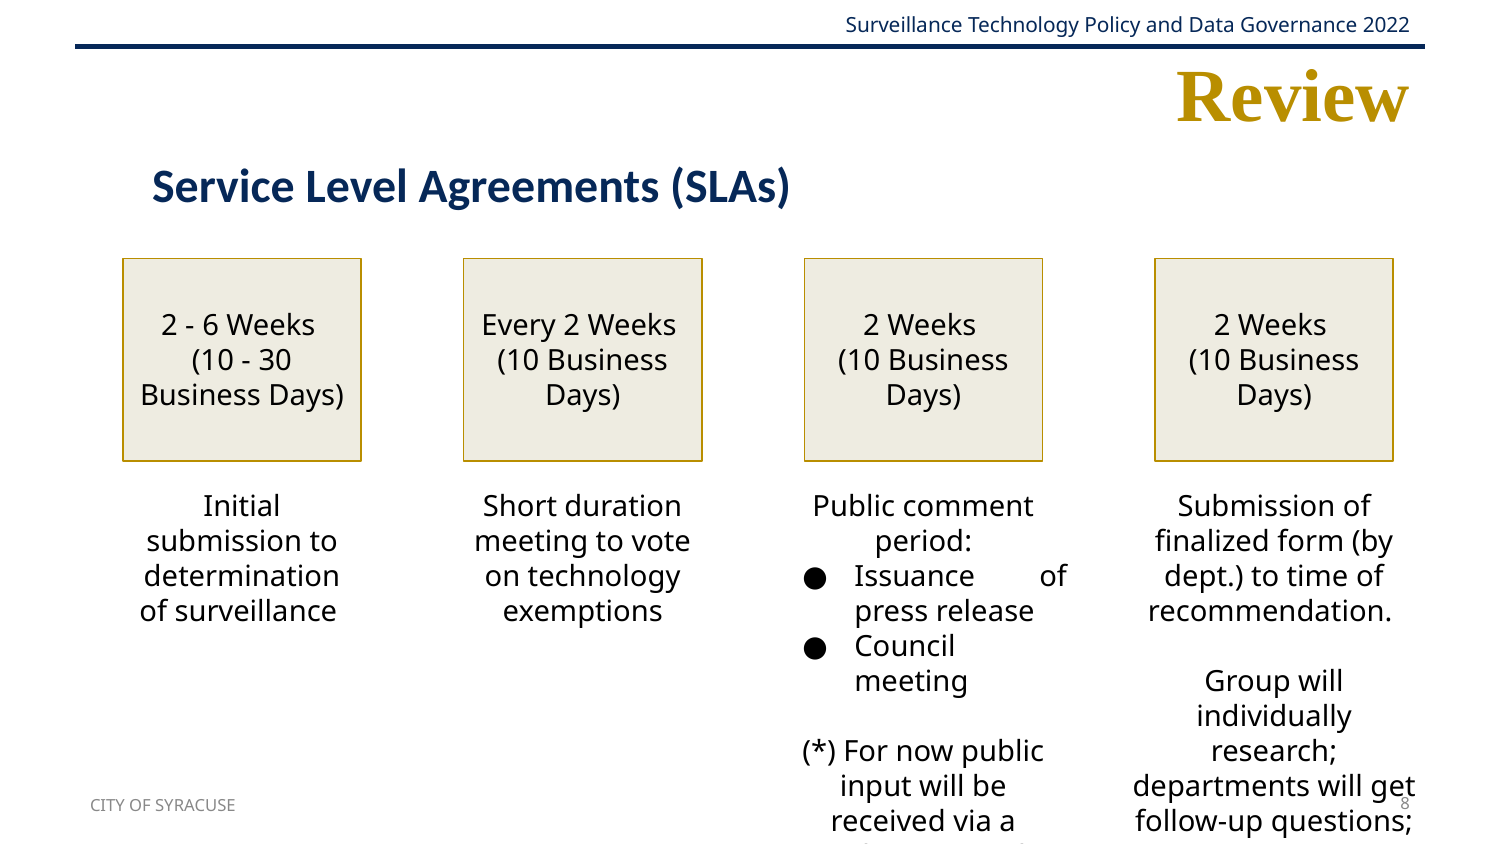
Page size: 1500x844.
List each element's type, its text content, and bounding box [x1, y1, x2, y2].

text_box 2 Weeks (10 Business Days) [1144, 291, 1404, 427]
text_box [463, 258, 702, 291]
text_box [122, 258, 362, 291]
text_box 2 - 6 Weeks (10 - 30 Business Days) [112, 291, 372, 427]
text_box Initial submission to determination of surveillance [112, 472, 372, 643]
text_box [804, 427, 1043, 461]
text_box Service Level Agreements (SLAs) [109, 139, 835, 241]
text_box [122, 427, 362, 461]
text_box Every 2 Weeks (10 Business Days) [453, 291, 712, 427]
text_box Short duration meeting to vote on technology exemptions [453, 472, 712, 643]
text_box [1155, 258, 1394, 291]
text_box [463, 427, 702, 461]
text_box [804, 258, 1043, 291]
text_box Public comment period: Issuance of press release Council meeting (*) For now public input will be received via a Google Form and in the future will be on the new website. [764, 472, 1083, 844]
text_box [1155, 427, 1394, 461]
title Review [143, 43, 1425, 140]
text_box Submission of finalized form (by dept.) to time of recommendation. Group will individually research; departments will get follow-up questions; group to vote yes/no; and submit recommendation. [1115, 472, 1433, 844]
slide_number CITY OF SYRACUSE [75, 782, 425, 827]
text_box 2 Weeks (10 Business Days) [794, 291, 1053, 427]
